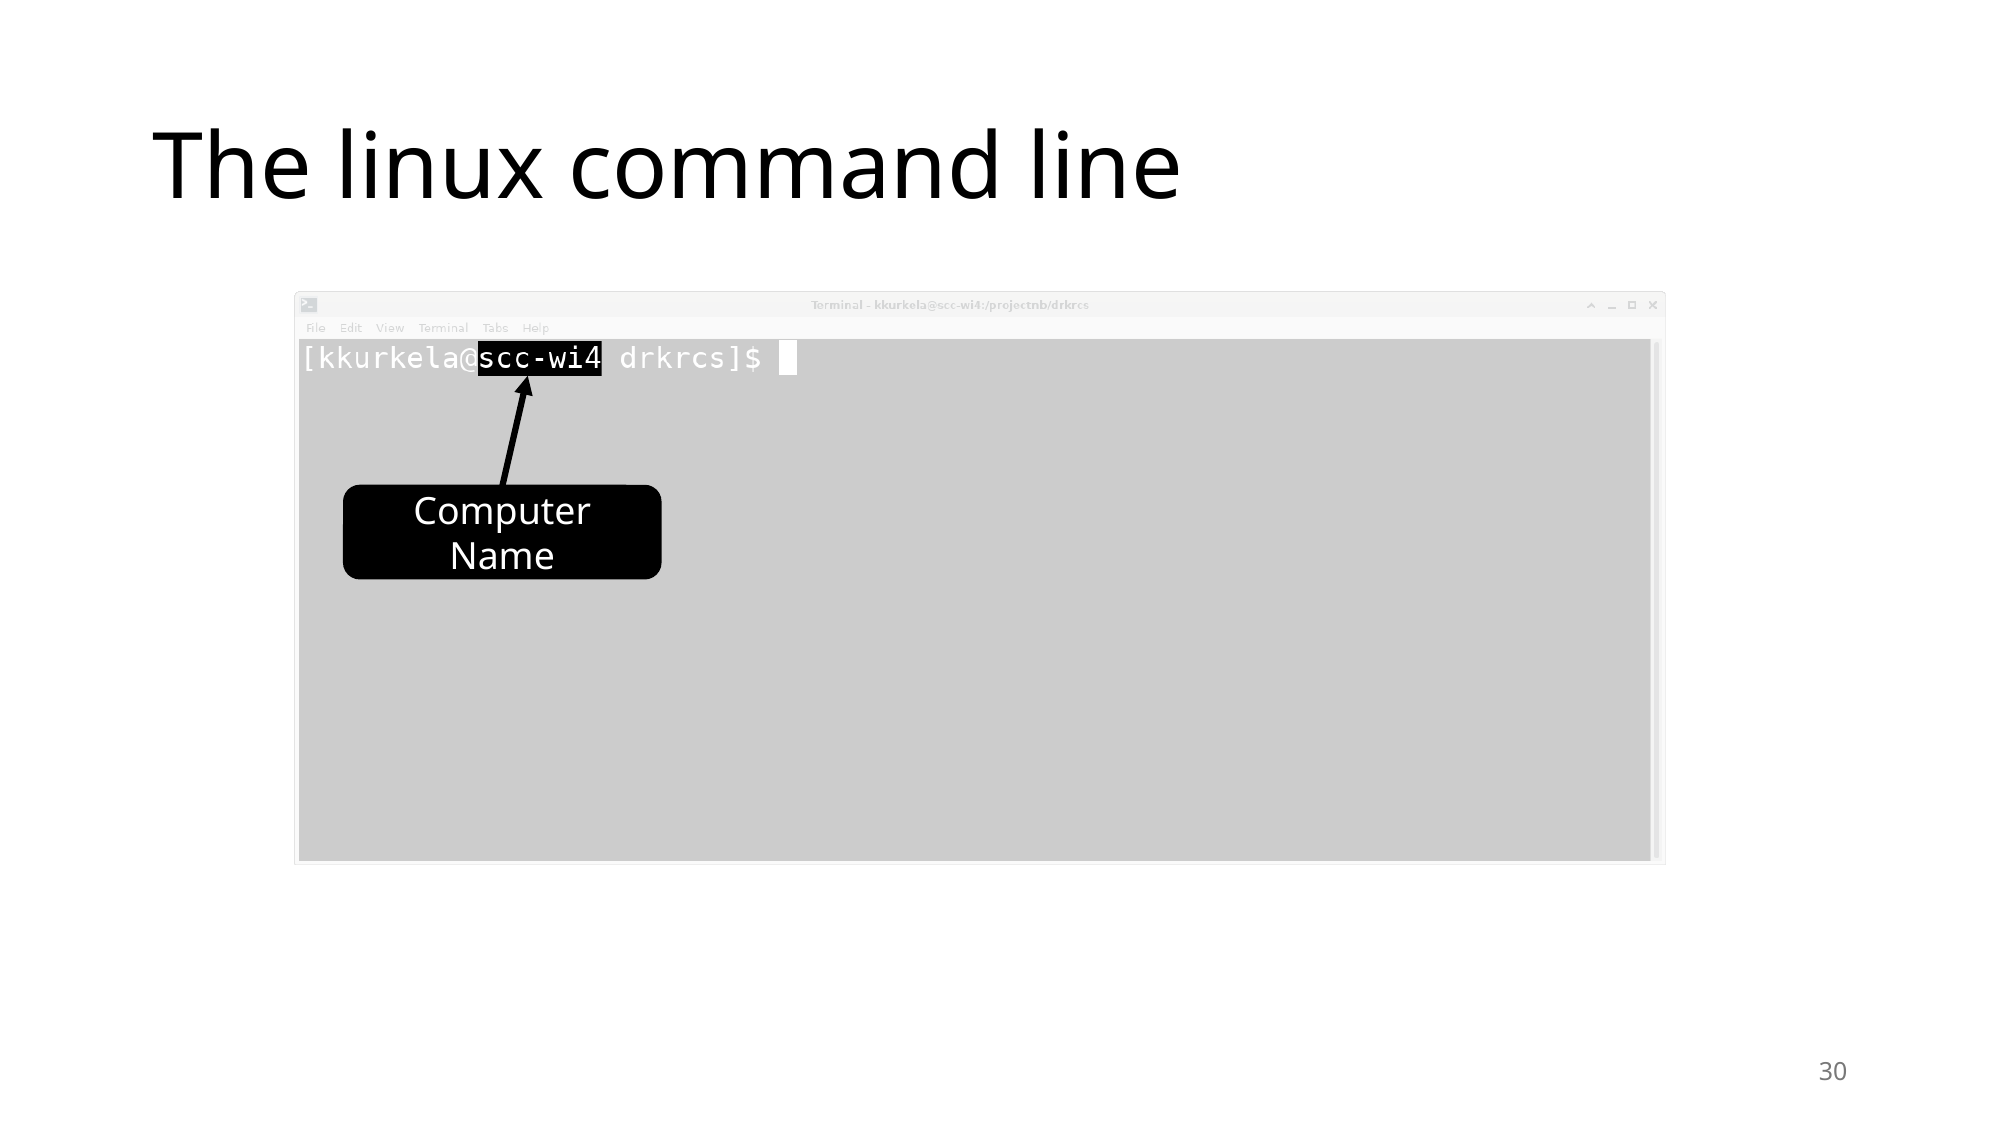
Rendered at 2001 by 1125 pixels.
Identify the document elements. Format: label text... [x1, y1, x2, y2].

picture [294, 290, 1667, 865]
slide_number 30 [1412, 1042, 1863, 1103]
title The linux command line [137, 59, 1863, 278]
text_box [501, 375, 529, 487]
